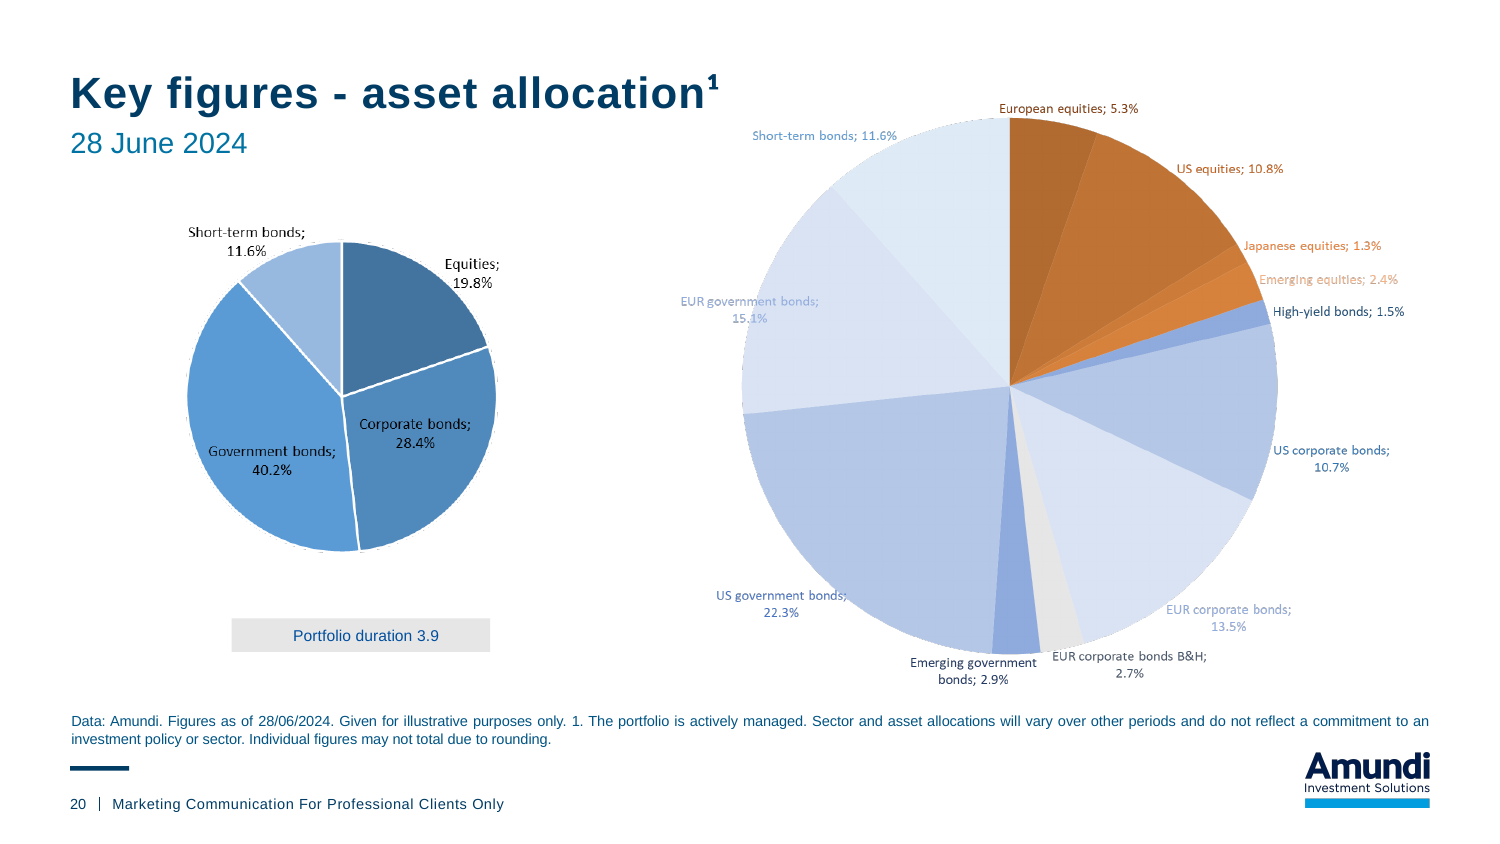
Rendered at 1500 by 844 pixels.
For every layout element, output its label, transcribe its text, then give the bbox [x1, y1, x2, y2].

slide_number 20 [70, 794, 100, 817]
text_box Portfolio duration 3.9 [231, 618, 491, 652]
list Data: Amundi. Figures as of 28/06/2024. Given for illustrative purposes only. 1. The portfolio is actively managed. Sector and asset allocations will vary over other periods and do not reflect a commitment to an investment policy or sector. Individual figures may not total due to rounding. [70, 671, 1430, 748]
picture [1305, 752, 1430, 798]
picture [651, 61, 1470, 729]
list 28 June 2024 [70, 124, 651, 162]
picture [159, 158, 533, 568]
title Key figures - asset allocation¹ [70, 70, 651, 118]
footer Marketing Communication For Professional Clients Only [112, 794, 968, 817]
